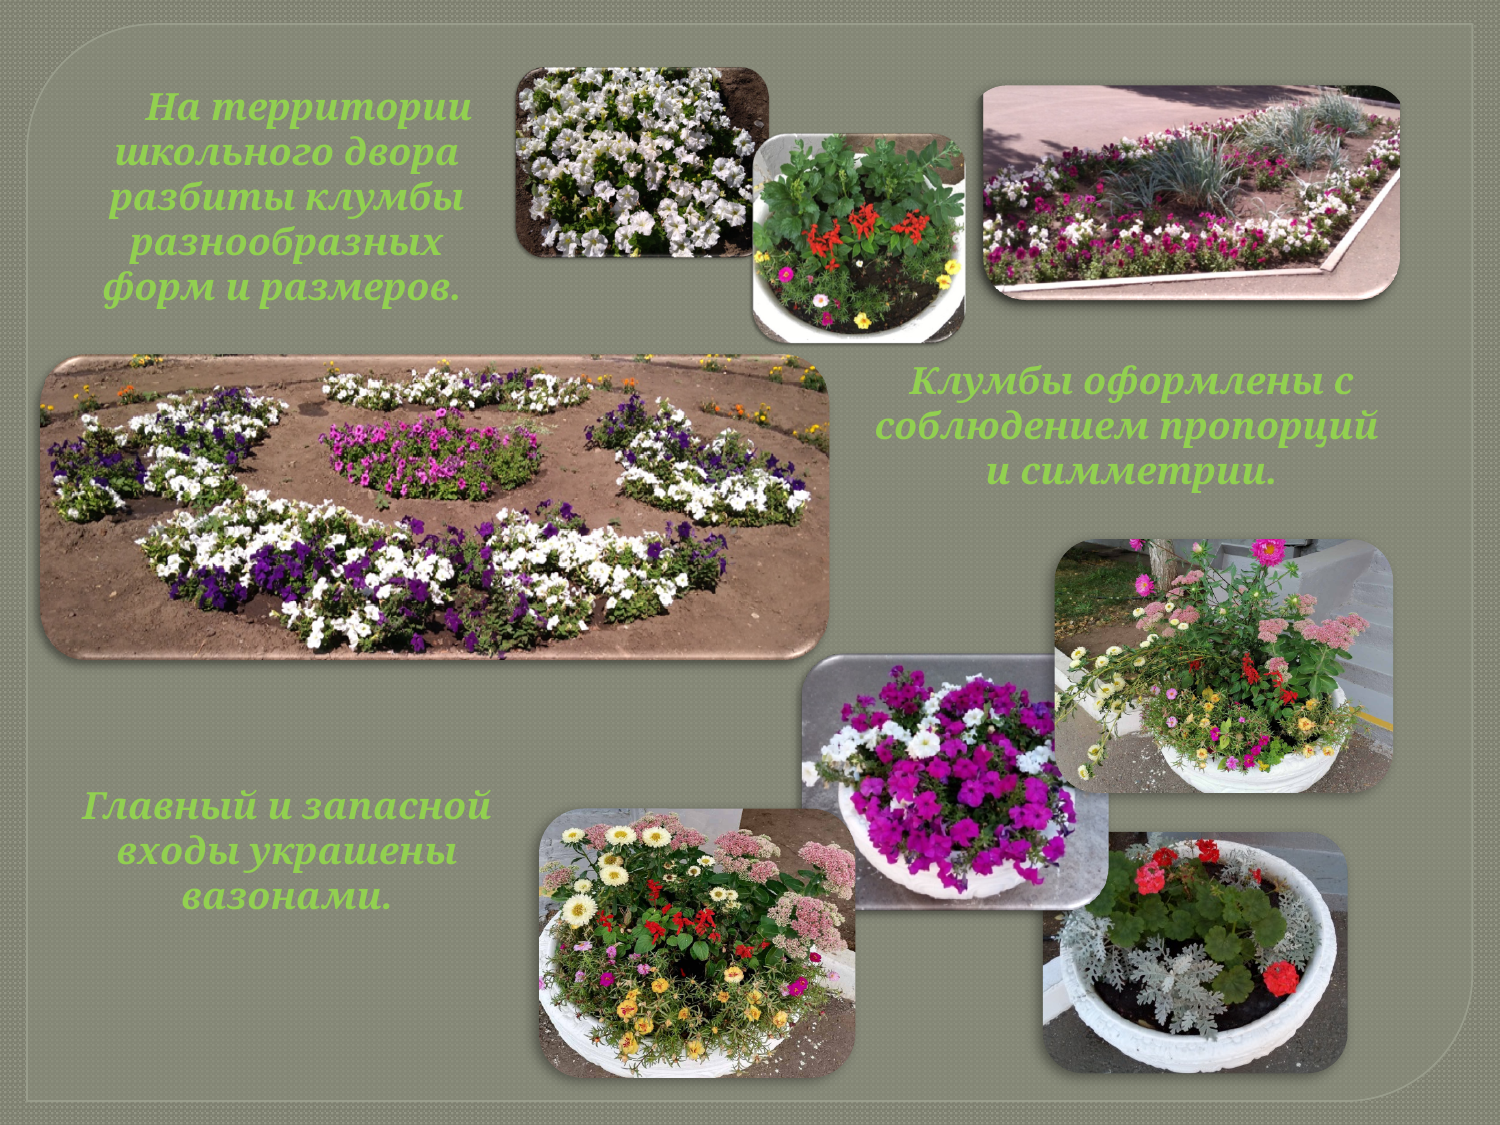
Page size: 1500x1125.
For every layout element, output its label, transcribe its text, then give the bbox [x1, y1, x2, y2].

text_box Главный и запасной входы украшены вазонами. [64, 775, 510, 925]
text_box Клумбы оформлены с соблюдением пропорций и симметрии. [844, 349, 1435, 500]
picture [22, 63, 1407, 1079]
text_box На территории школьного двора разбиты клумбы разнообразных форм и размеров. [64, 75, 510, 316]
